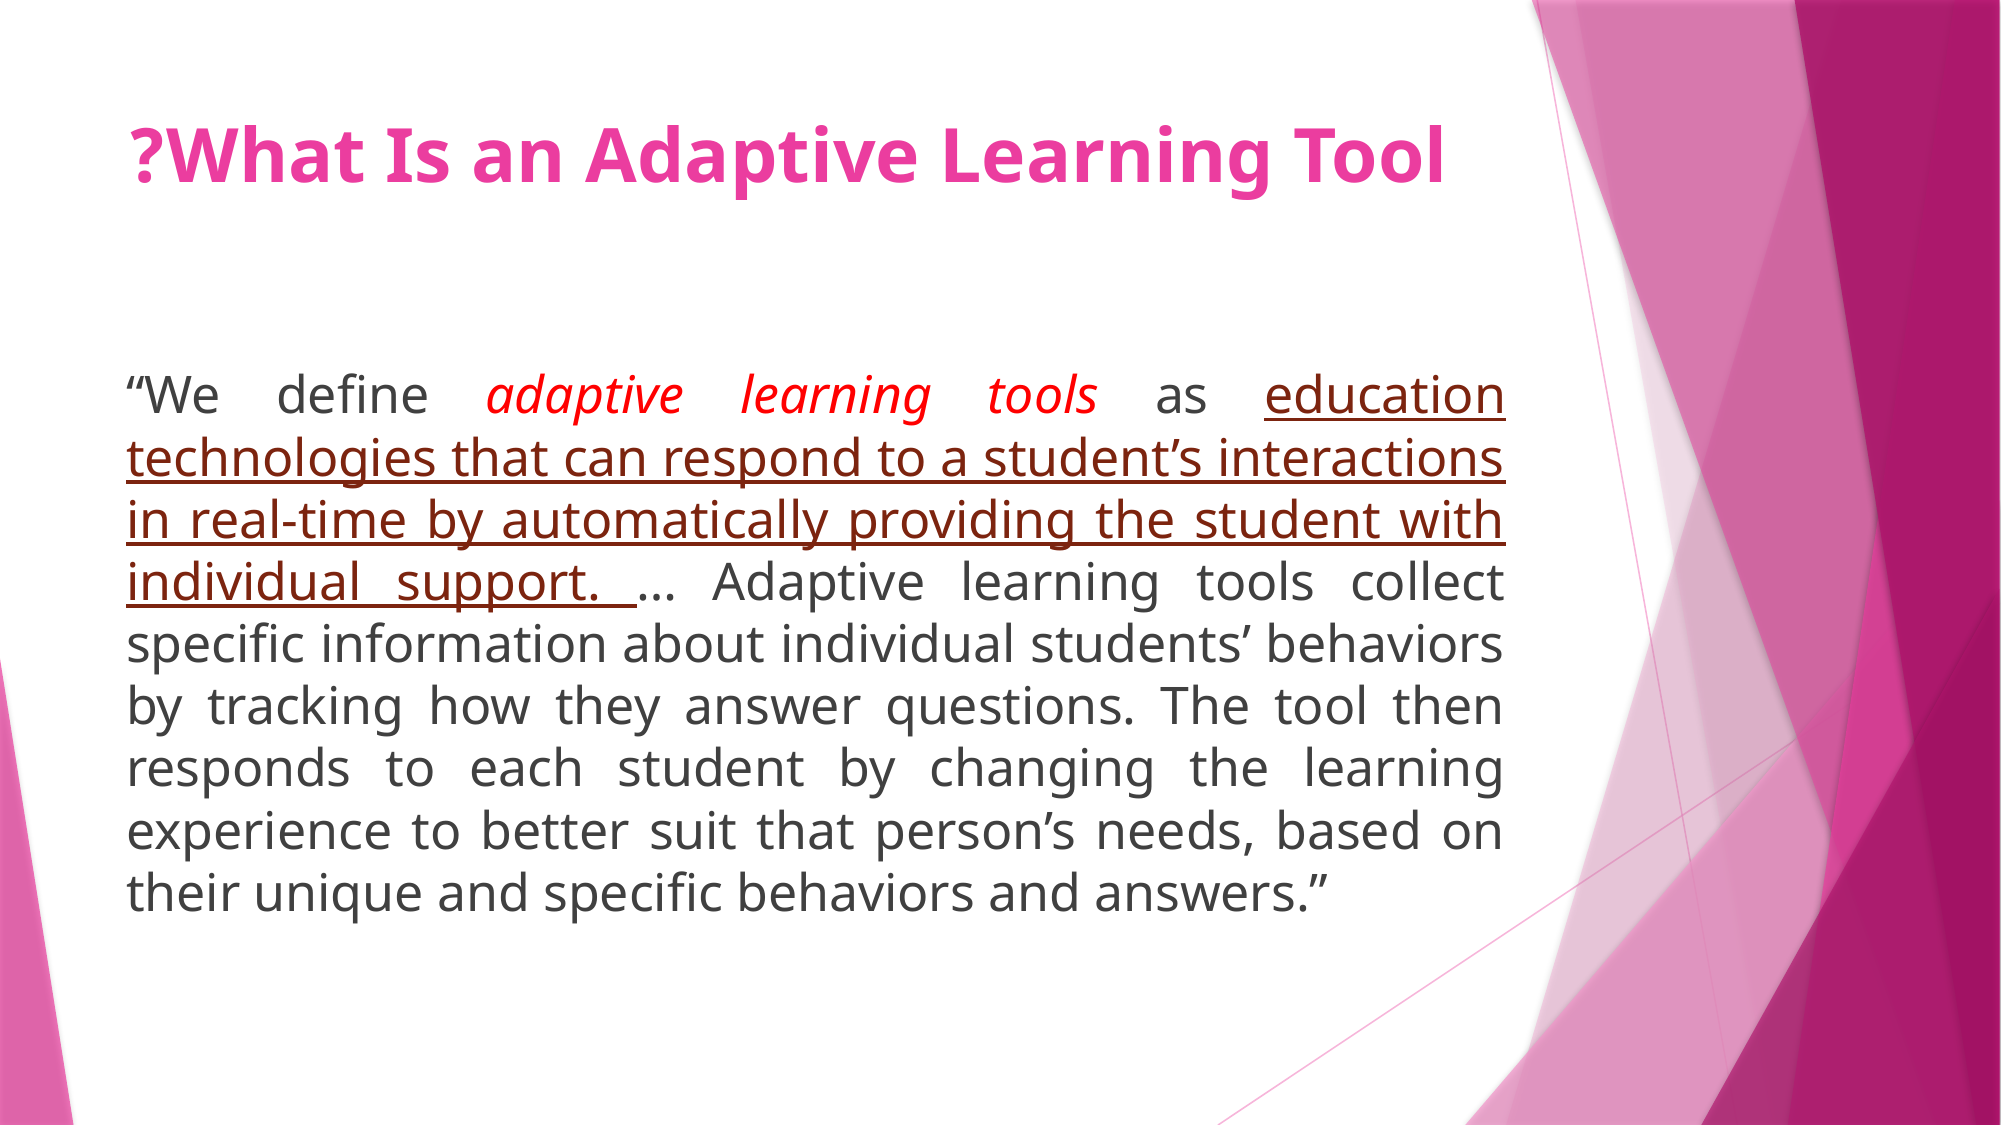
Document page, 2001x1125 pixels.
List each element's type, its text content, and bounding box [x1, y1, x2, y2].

list “We define adaptive learning tools as education technologies that can respond to a student’s interactions in real-time by automatically providing the student with individual support. … Adaptive learning tools collect specific information about individual students’ behaviors by tracking how they answer questions. The tool then responds to each student by changing the learning experience to better suit that person’s needs, based on their unique and specific behaviors and answers.” [111, 354, 1522, 992]
title What Is an Adaptive Learning Tool? [111, 99, 1522, 317]
